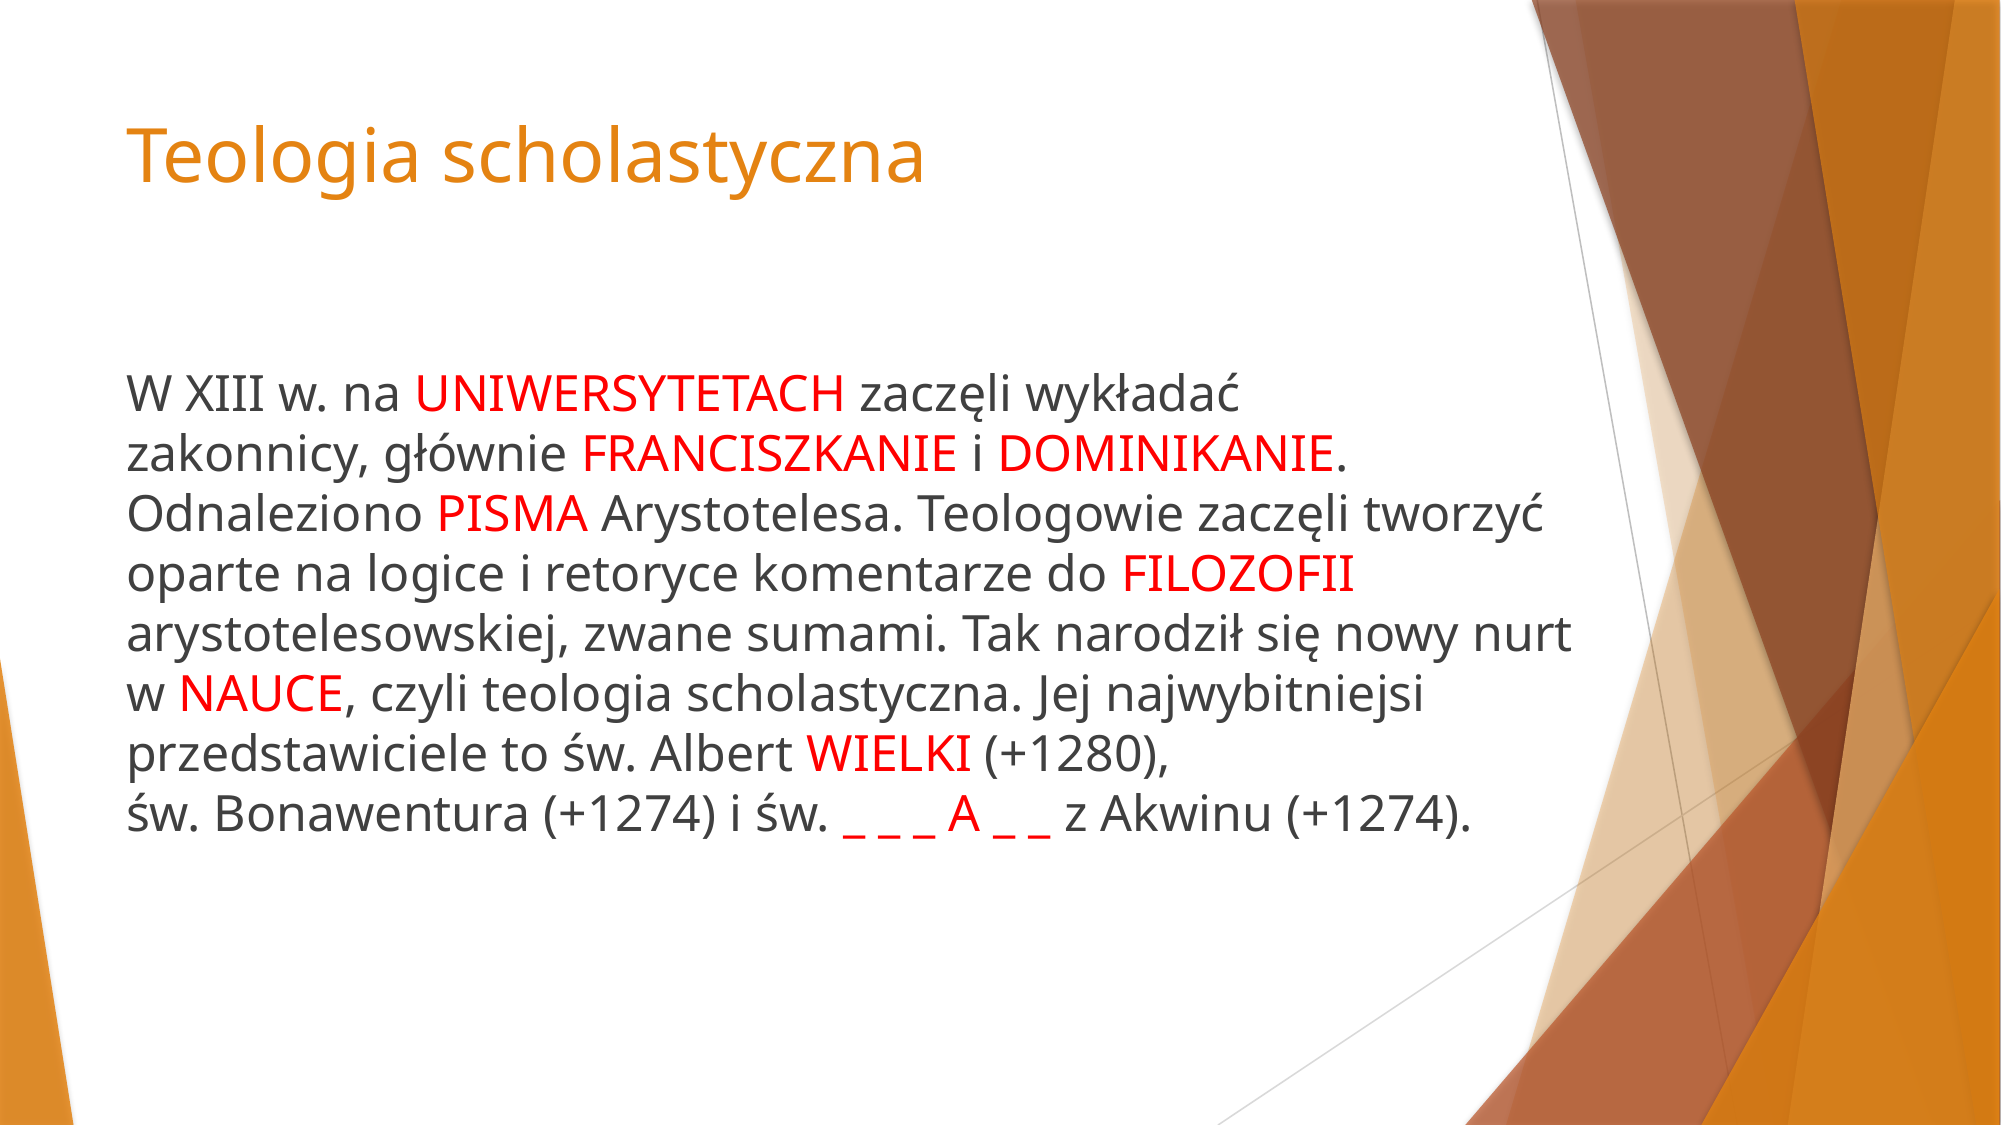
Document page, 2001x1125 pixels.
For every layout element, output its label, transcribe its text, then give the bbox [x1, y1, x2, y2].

list W XIII w. na UNIWERSYTETACH zaczęli wykładać zakonnicy, głównie FRANCISZKANIE i DOMINIKANIE. Odnaleziono PISMA Arystotelesa. Teologowie zaczęli tworzyć oparte na logice i retoryce komentarze do FILOZOFII arystotelesowskiej, zwane sumami. Tak narodził się nowy nurt w NAUCE, czyli teologia scholastyczna. Jej najwybitniejsi przedstawiciele to św. Albert WIELKI (+1280), św. Bonawentura (+1274) i św. _ _ _ A _ _ z Akwinu (+1274). [111, 354, 1604, 992]
title Teologia scholastyczna [111, 99, 1522, 317]
